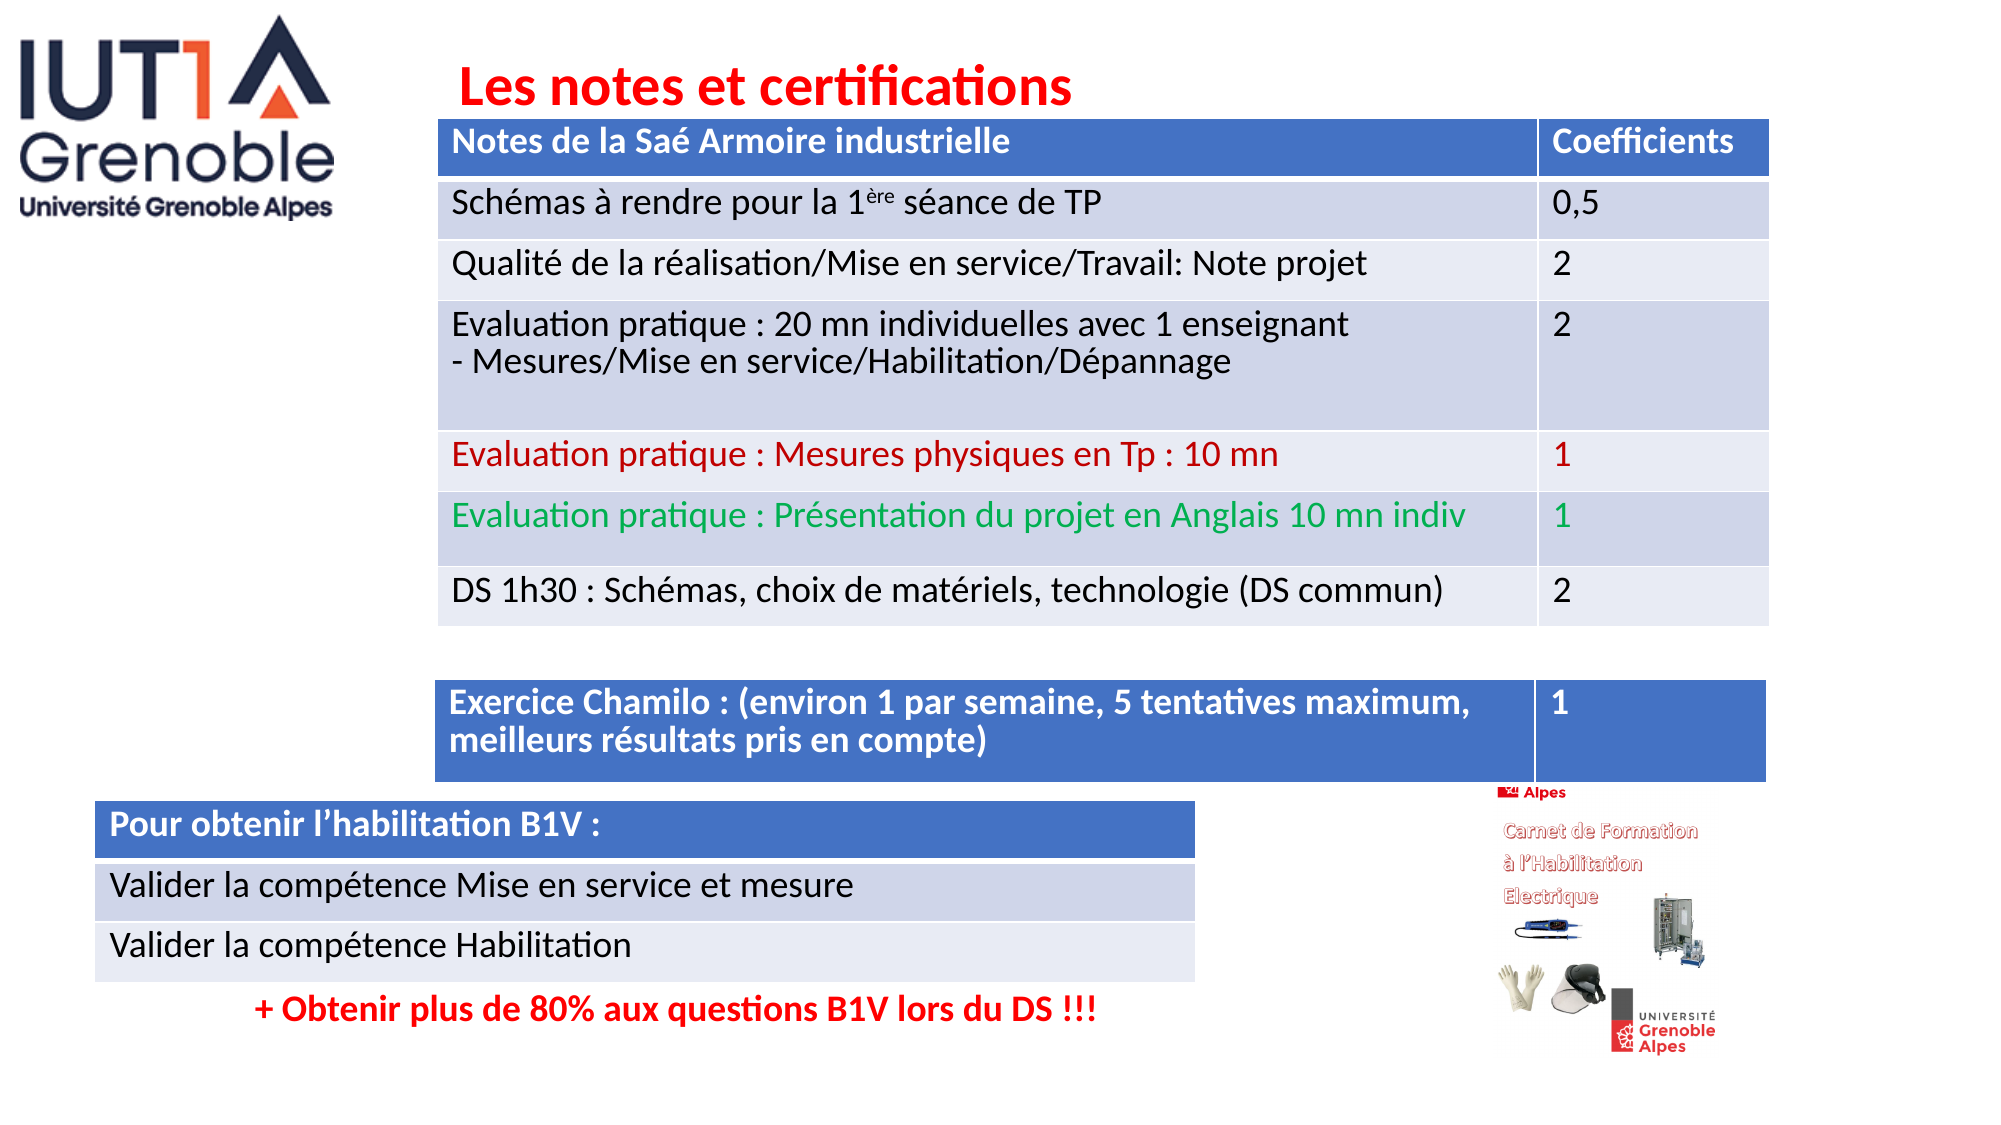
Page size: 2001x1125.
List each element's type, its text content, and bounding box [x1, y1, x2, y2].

table_cell Evaluation pratique : Présentation du projet en Anglais 10 mn indiv [438, 492, 1537, 566]
table_header Pour obtenir l’habilitation B1V : [95, 801, 1195, 858]
table_header Coefficients [1539, 119, 1769, 176]
text_box + Obtenir plus de 80% aux questions B1V lors du DS !!! [240, 976, 1114, 1037]
table_cell Evaluation pratique : Mesures physiques en Tp : 10 mn [438, 432, 1537, 491]
table_cell 2 [1539, 241, 1769, 300]
table_cell Evaluation pratique : 20 mn individuelles avec 1 enseignant - Mesures/Mise en service/Habilitation/Dépannage [438, 301, 1537, 430]
table_cell 1 [1539, 492, 1769, 566]
table_cell 2 [1539, 301, 1769, 430]
table_cell Valider la compétence Habilitation [95, 923, 1195, 982]
picture [20, 0, 334, 221]
table_header 1 [1536, 680, 1766, 782]
picture [1493, 733, 1719, 1058]
table_cell Schémas à rendre pour la 1ère séance de TP [438, 182, 1537, 239]
table_header Notes de la Saé Armoire industrielle [438, 119, 1537, 176]
table_cell Qualité de la réalisation/Mise en service/Travail: Note projet [438, 241, 1537, 300]
text_box Les notes et certifications [444, 40, 1101, 125]
table_cell Valider la compétence Mise en service et mesure [95, 864, 1195, 921]
table_header Exercice Chamilo : (environ 1 par semaine, 5 tentatives maximum, meilleurs résultats pris en compte) [435, 680, 1534, 782]
table_cell 0,5 [1539, 182, 1769, 239]
table_cell DS 1h30 : Schémas, choix de matériels, technologie (DS commun) [438, 567, 1537, 626]
table_cell 2 [1539, 567, 1769, 626]
table_cell 1 [1539, 432, 1769, 491]
